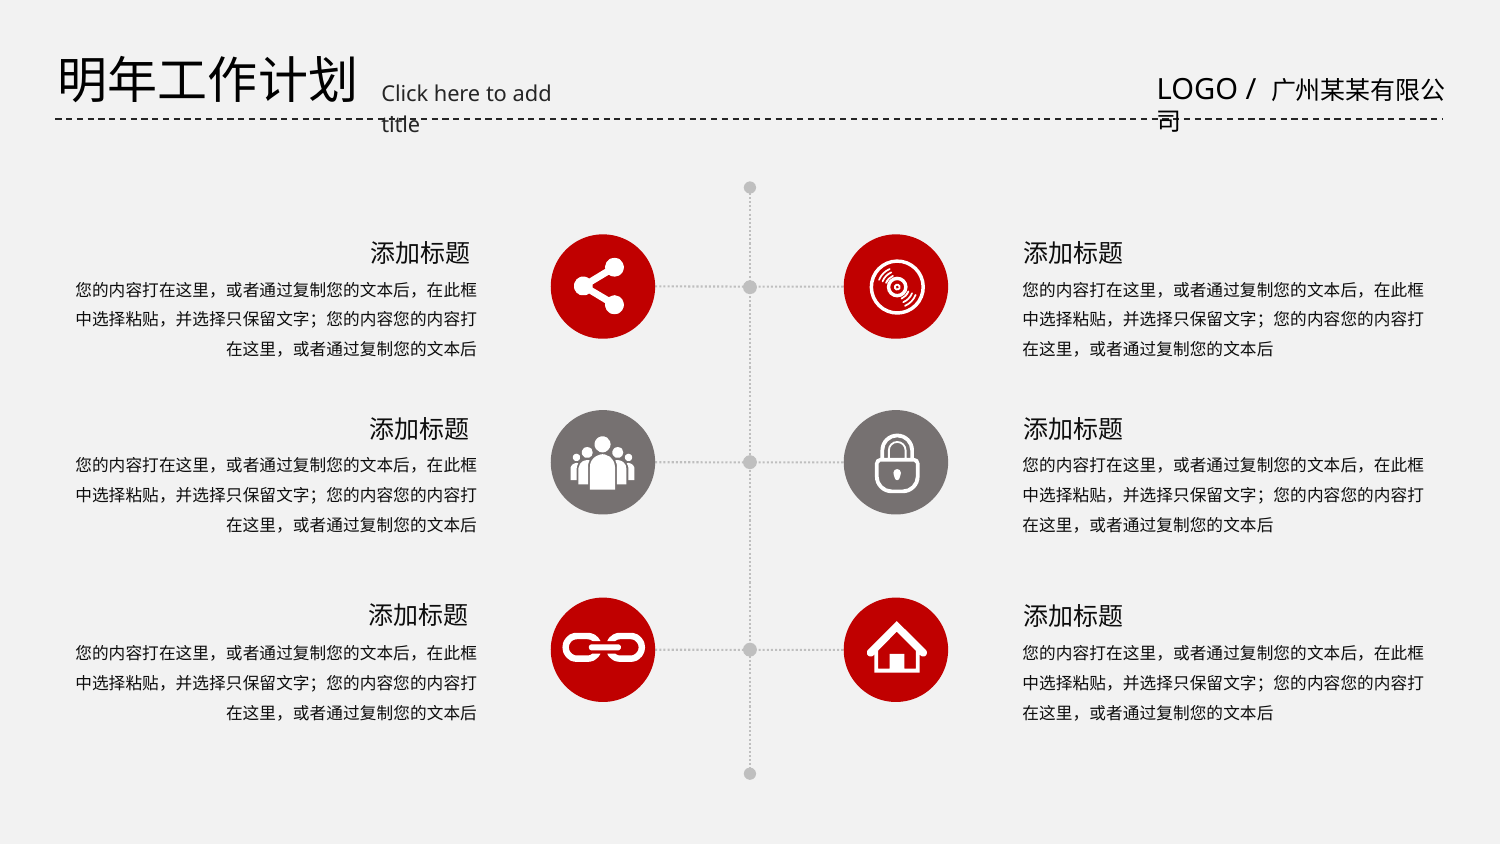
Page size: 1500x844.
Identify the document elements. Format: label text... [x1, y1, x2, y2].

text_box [58, 215, 493, 368]
text_box LOGO / 广州某某有限公司 [1141, 63, 1467, 143]
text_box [550, 410, 656, 515]
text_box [1007, 215, 1442, 368]
text_box Click here to add title [366, 120, 607, 145]
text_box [58, 577, 493, 732]
text_box 明年工作计划 [43, 41, 392, 117]
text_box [550, 597, 656, 702]
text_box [742, 187, 757, 774]
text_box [58, 390, 493, 544]
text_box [1007, 390, 1442, 544]
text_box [550, 234, 656, 339]
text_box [843, 597, 949, 702]
text_box Click here to add title [366, 66, 607, 118]
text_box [843, 234, 949, 339]
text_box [1007, 578, 1442, 732]
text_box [843, 410, 949, 515]
